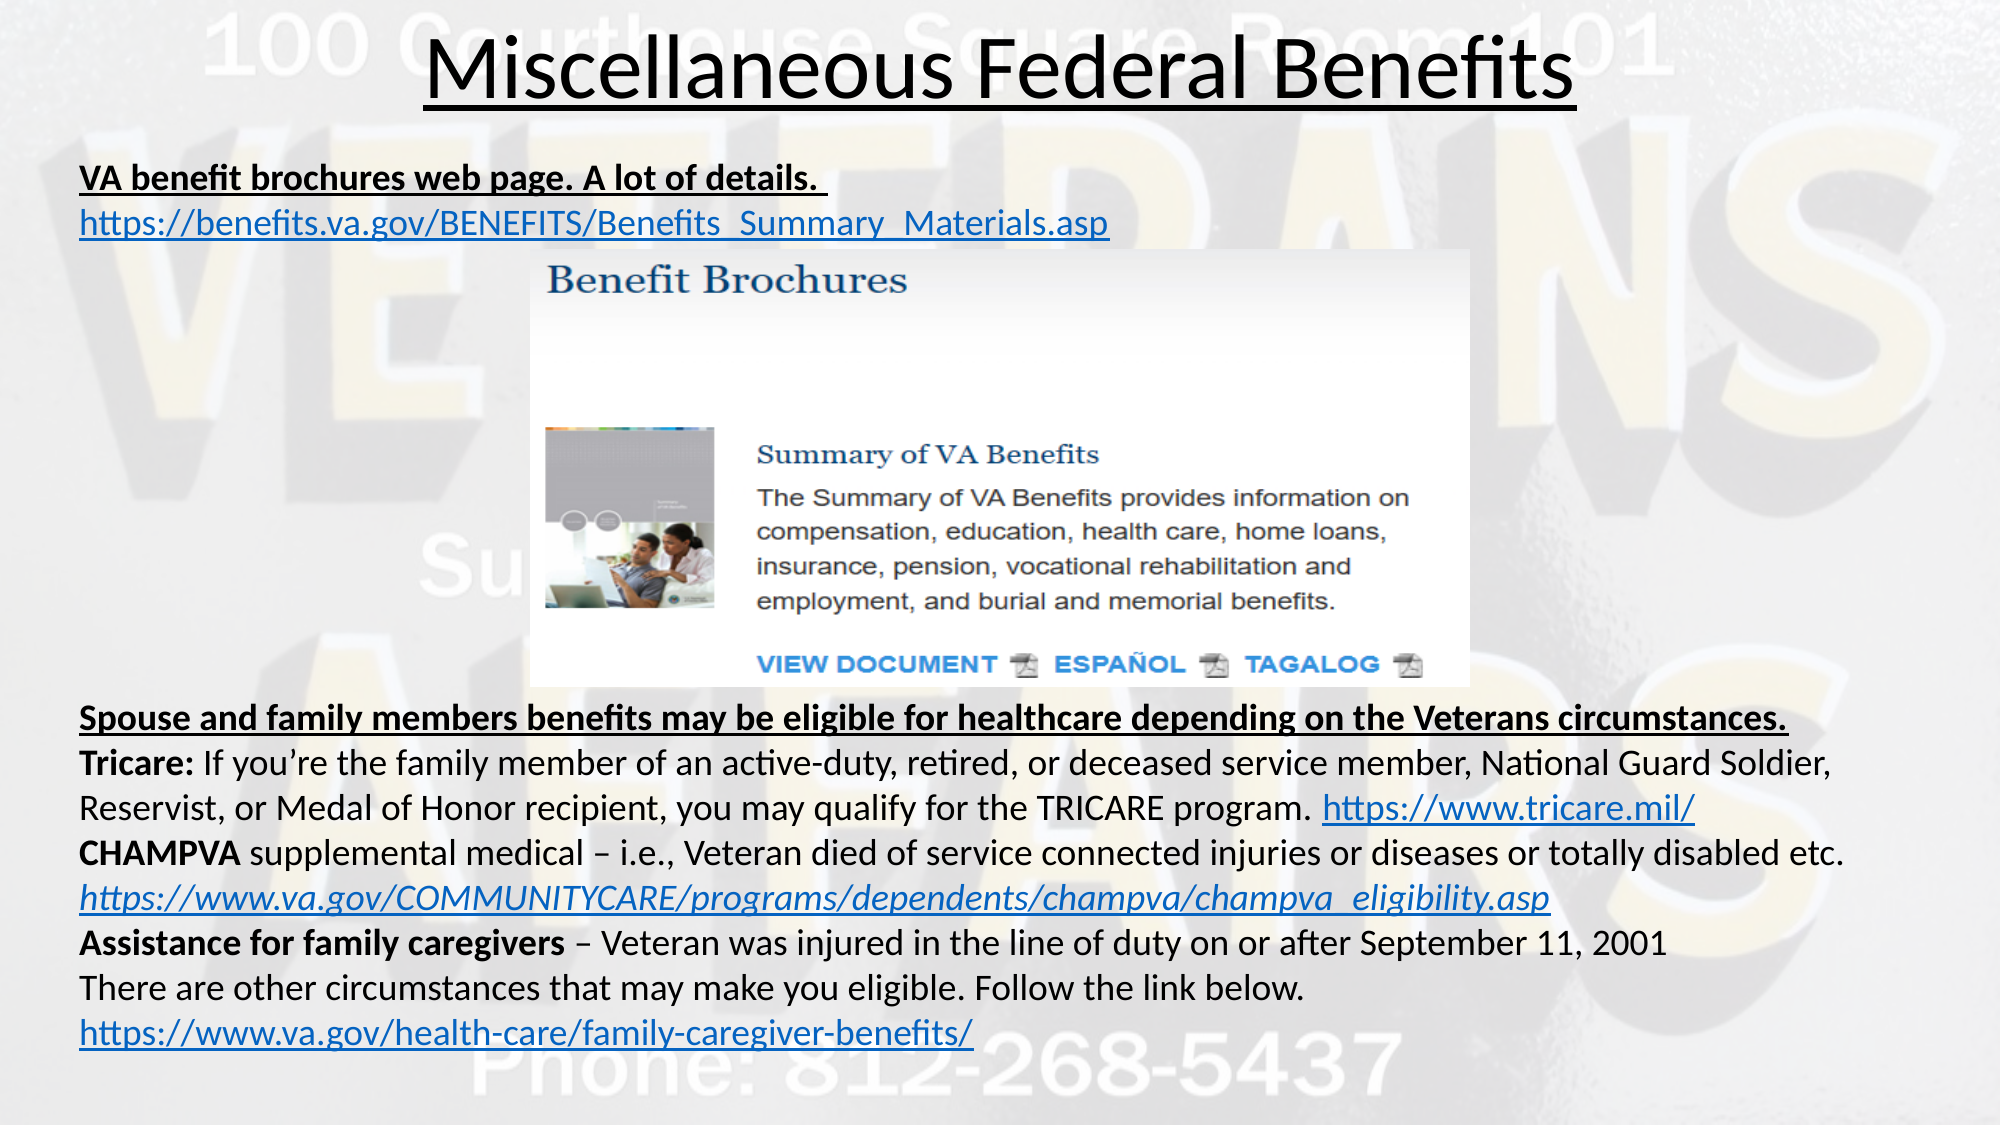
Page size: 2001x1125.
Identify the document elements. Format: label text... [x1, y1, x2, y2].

text_box VA benefit brochures web page. A lot of details. https://benefits.va.gov/BENEFITS/Benefits_Summary_Materials.asp Spouse and family members benefits may be eligible for healthcare depending on the Veterans circumstances. Tricare: If you’re the family member of an active-duty, retired, or deceased service member, National Guard Soldier, Reservist, or Medal of Honor recipient, you may qualify for the TRICARE program. https://www.tricare.mil/ CHAMPVA supplemental medical – i.e., Veteran died of service connected injuries or diseases or totally disabled etc. https://www.va.gov/COMMUNITYCARE/programs/dependents/champva/champva_eligibility.asp Assistance for family caregivers – Veteran was injured in the line of duty on or after September 11, 2001 There are other circumstances that may make you eligible. Follow the link below. https://www.va.gov/health-care/family-caregiver-benefits/ [64, 145, 1936, 1125]
picture [530, 249, 1470, 687]
text_box Miscellaneous Federal Benefits [233, 0, 1767, 125]
